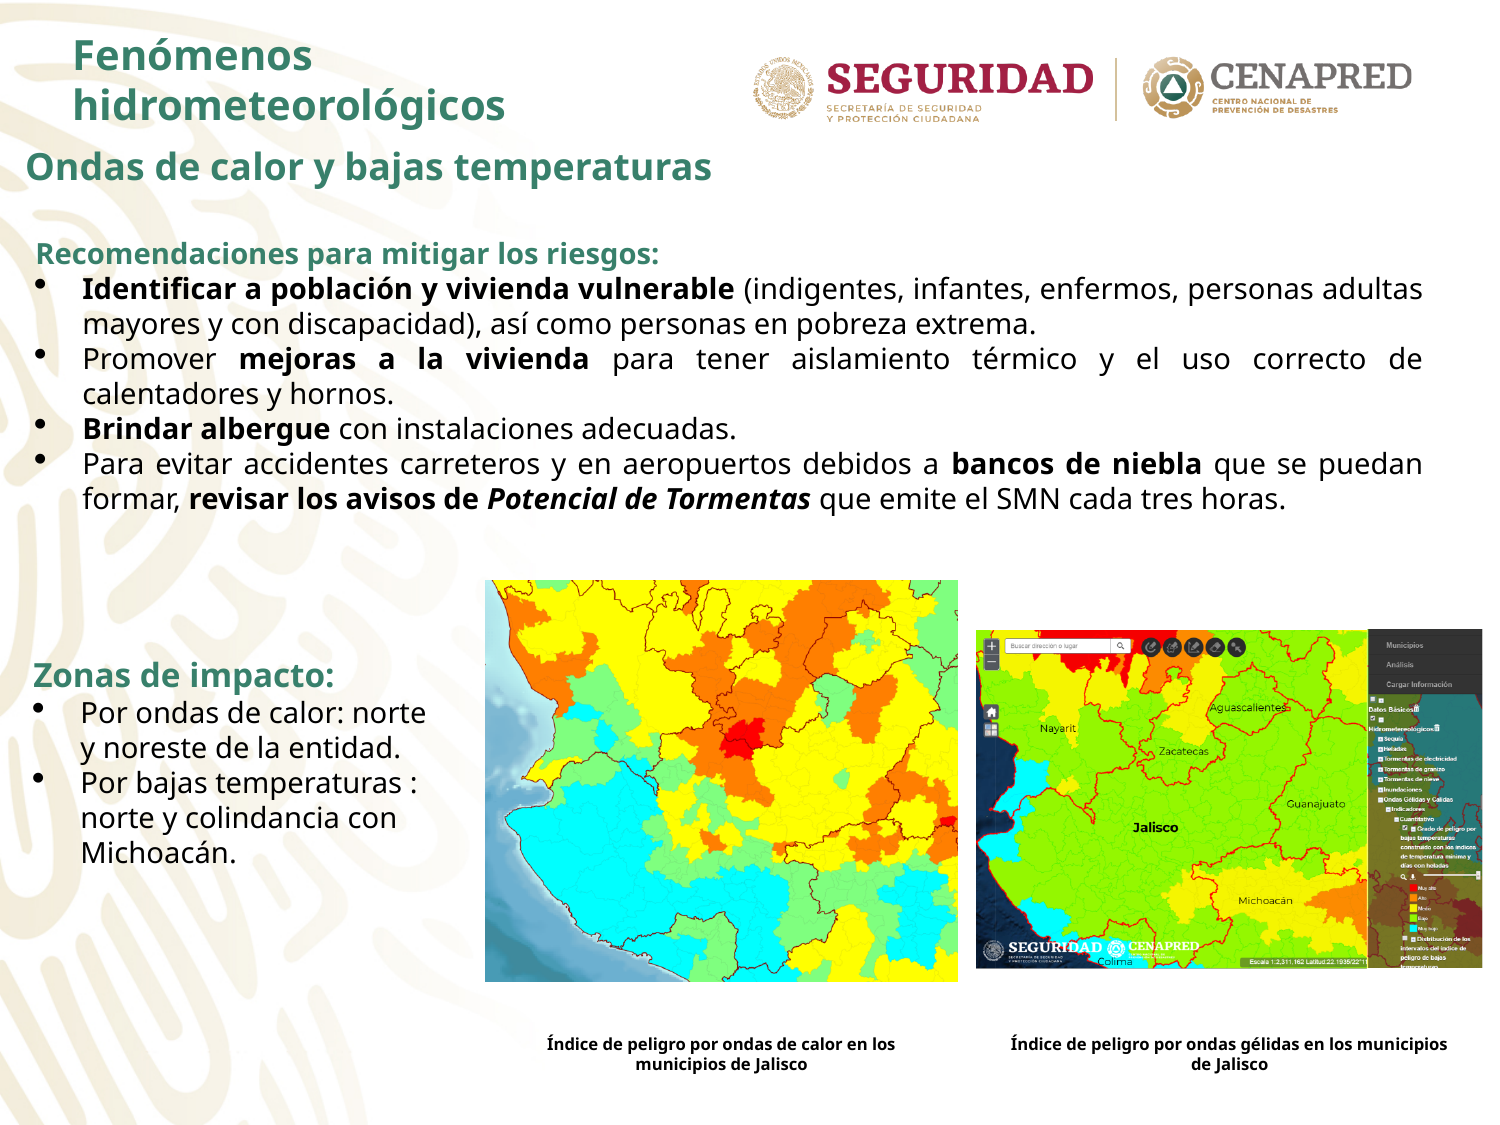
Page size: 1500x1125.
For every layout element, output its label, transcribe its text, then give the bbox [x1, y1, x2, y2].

text_box Recomendaciones para mitigar los riesgos: Identificar a población y vivienda vulnerable (indigentes, infantes, enfermos, personas adultas mayores y con discapacidad), así como personas en pobreza extrema. Promover mejoras a la vivienda para tener aislamiento térmico y el uso correcto de calentadores y hornos. Brindar albergue con instalaciones adecuadas. Para evitar accidentes carreteros y en aeropuertos debidos a bancos de niebla que se puedan formar, revisar los avisos de Potencial de Tormentas que emite el SMN cada tres horas. [20, 228, 1439, 523]
text_box Ondas de calor y bajas temperaturas [10, 135, 1447, 196]
text_box Índice de peligro por ondas gélidas en los municipios de Jalisco [993, 1026, 1466, 1082]
text_box Fenómenos hidrometeorológicos [57, 21, 680, 136]
picture [1139, 53, 1412, 122]
text_box Índice de peligro por ondas de calor en los municipios de Jalisco [485, 1026, 958, 1082]
text_box Zonas de impacto: Por ondas de calor: norte y noreste de la entidad. Por bajas temperaturas : norte y colindancia con Michoacán. [18, 647, 455, 877]
picture [0, 0, 1483, 1125]
